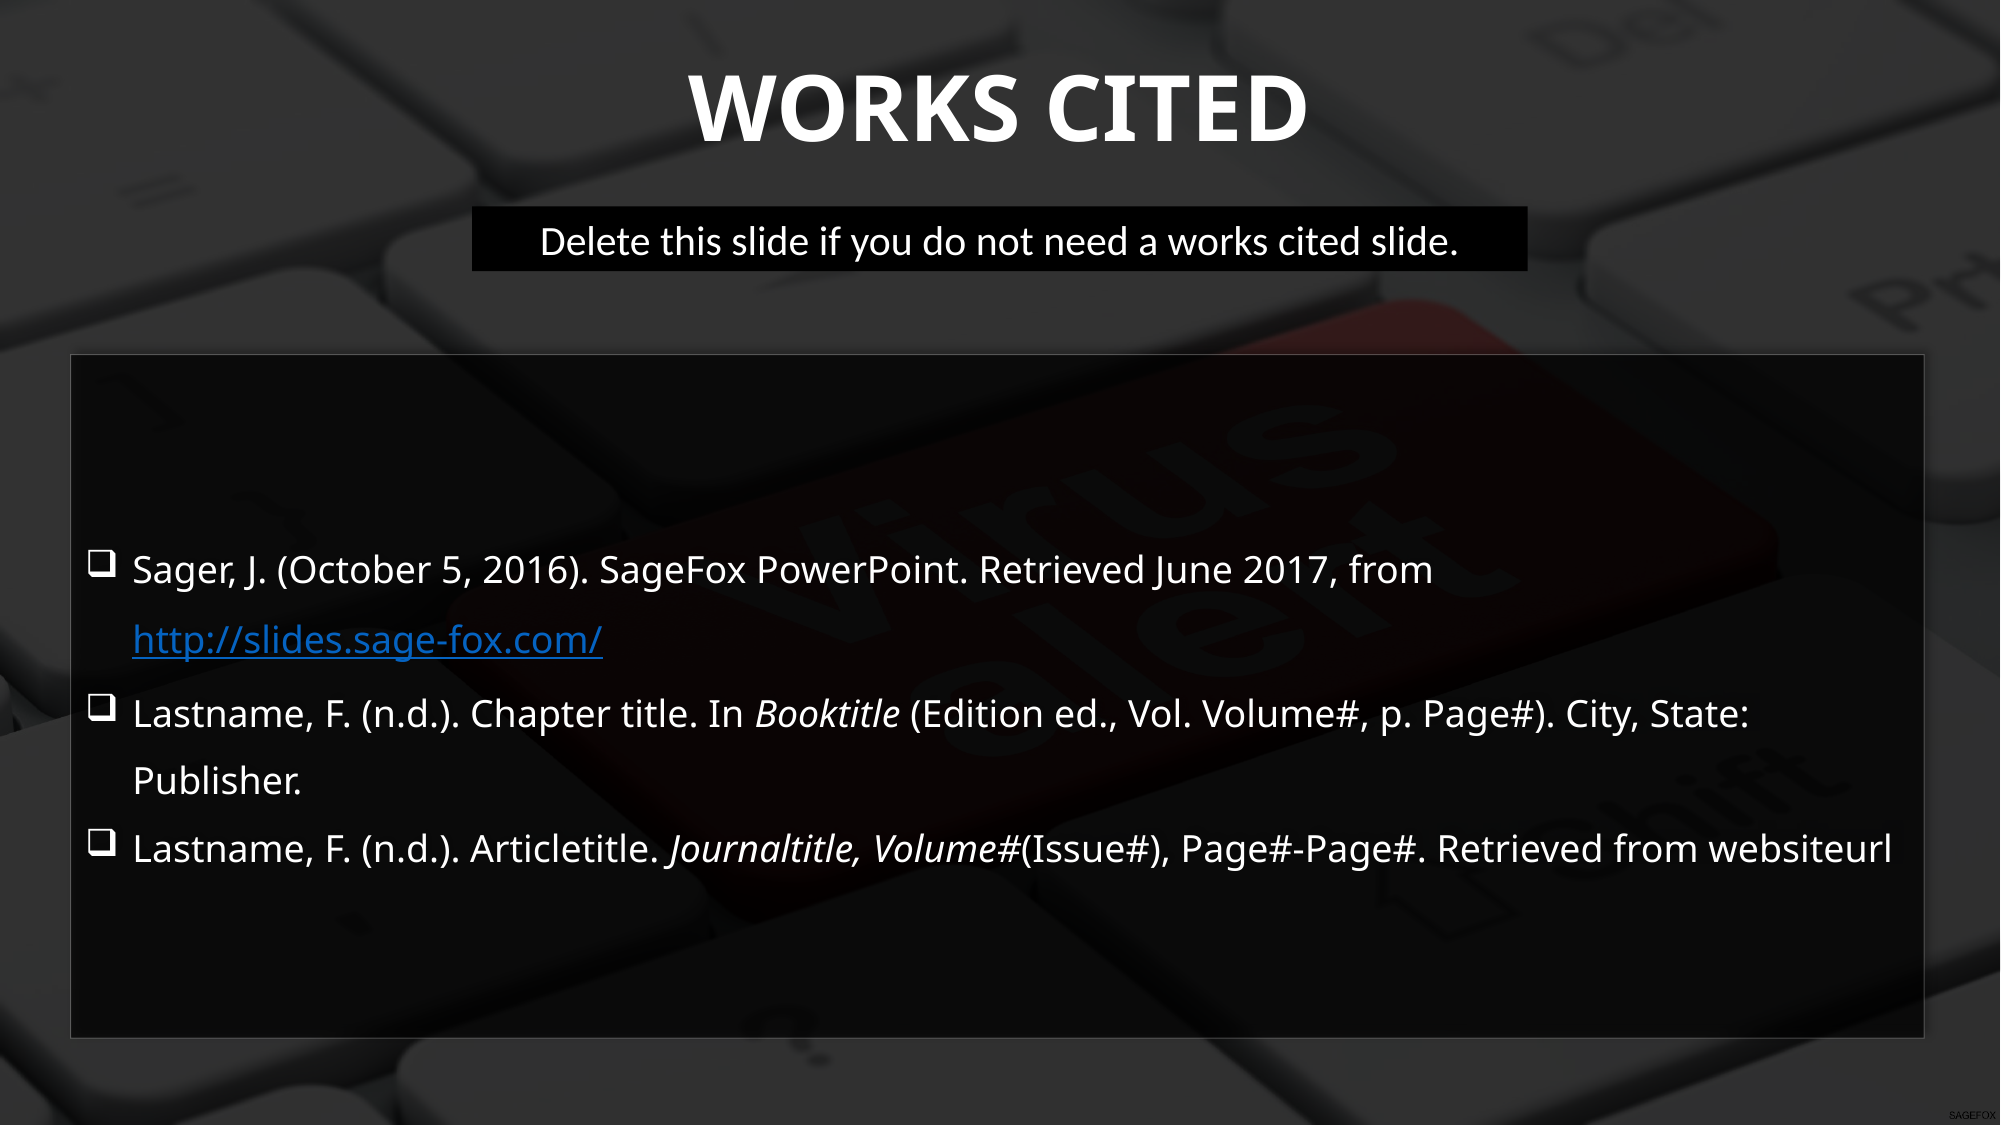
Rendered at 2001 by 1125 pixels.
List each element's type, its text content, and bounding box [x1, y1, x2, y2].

picture [0, 0, 2001, 1125]
text_box WORKS CITED [548, 42, 1452, 167]
text_box Sager, J. (October 5, 2016). SageFox PowerPoint. Retrieved June 2017, from http://slides.sage-fox.com/ Lastname, F. (n.d.). Chapter title. In Booktitle (Edition ed., Vol. Volume#, p. Page#). City, State: Publisher. Lastname, F. (n.d.). Articletitle. Journaltitle, Volume#(Issue#), Page#-Page#. Retrieved from websiteurl [70, 354, 1925, 1039]
text_box Delete this slide if you do not need a works cited slide. [472, 206, 1528, 272]
